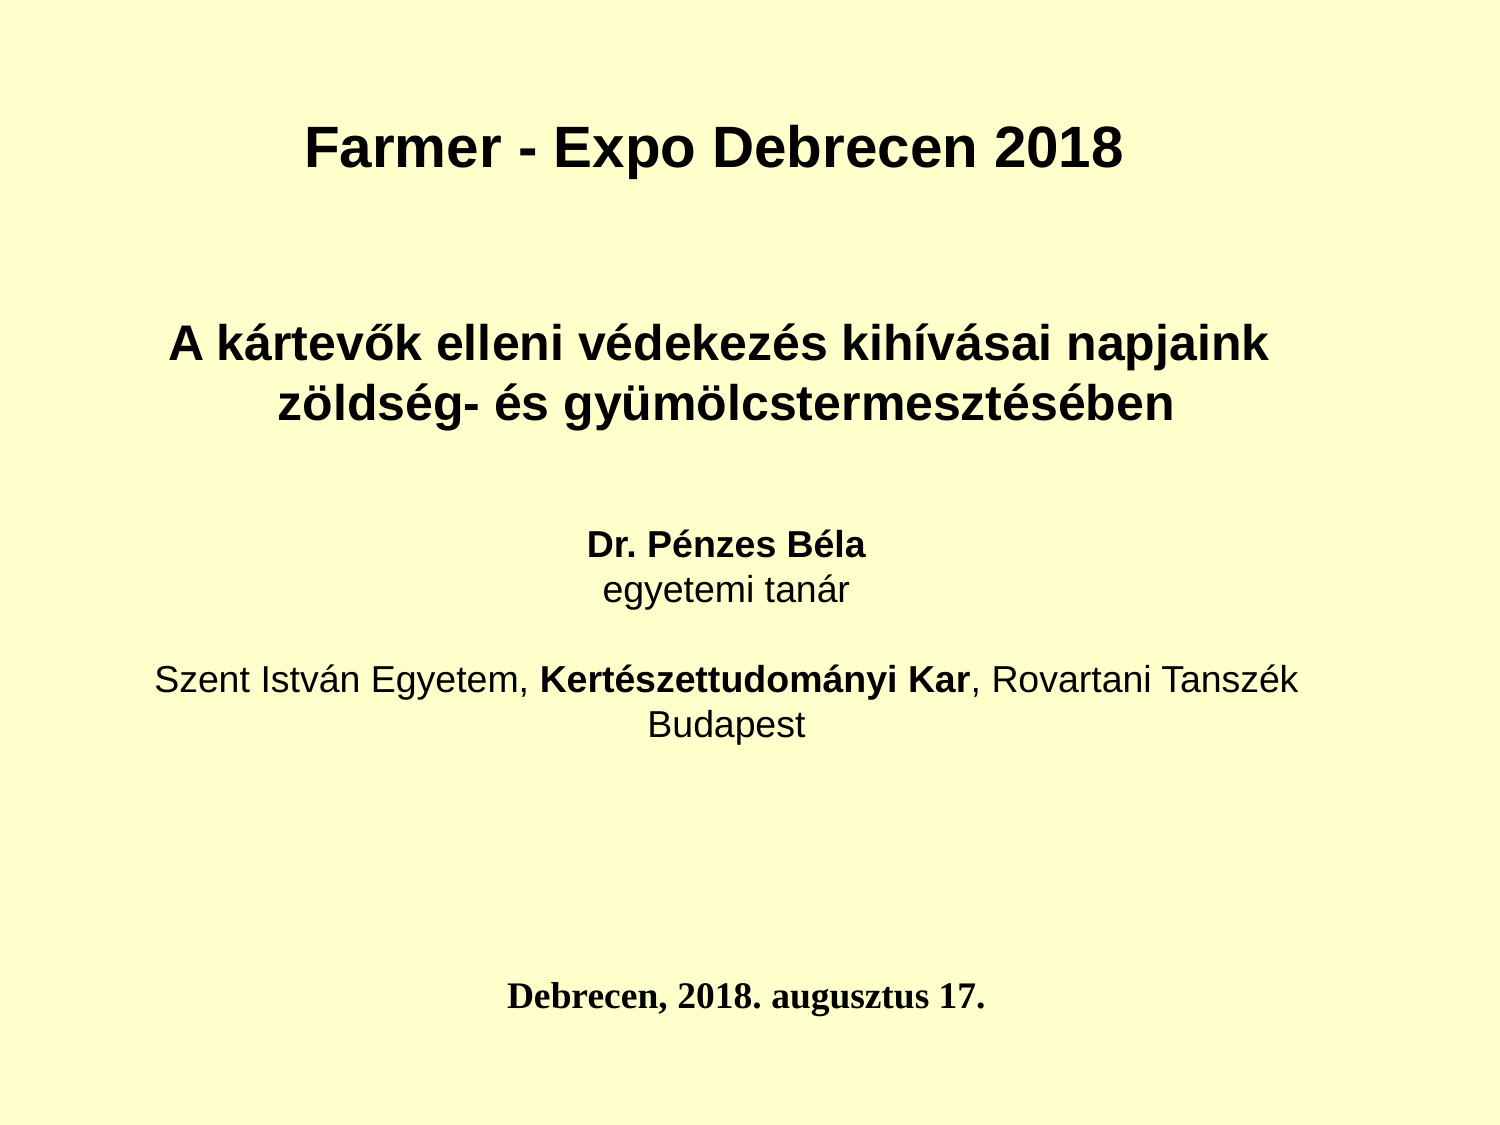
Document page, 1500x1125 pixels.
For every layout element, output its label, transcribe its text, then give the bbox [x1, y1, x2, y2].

text_box Debrecen, 2018. augusztus 17. [492, 964, 1008, 1024]
text_box A kártevők elleni védekezés kihívásai napjaink zöldség- és gyümölcstermesztésében Dr. Pénzes Béla egyetemi tanár Szent István Egyetem, Kertészettudományi Kar, Rovartani Tanszék Budapest [53, 302, 1400, 753]
text_box Farmer - Expo Debrecen 2018 [76, 101, 1353, 187]
